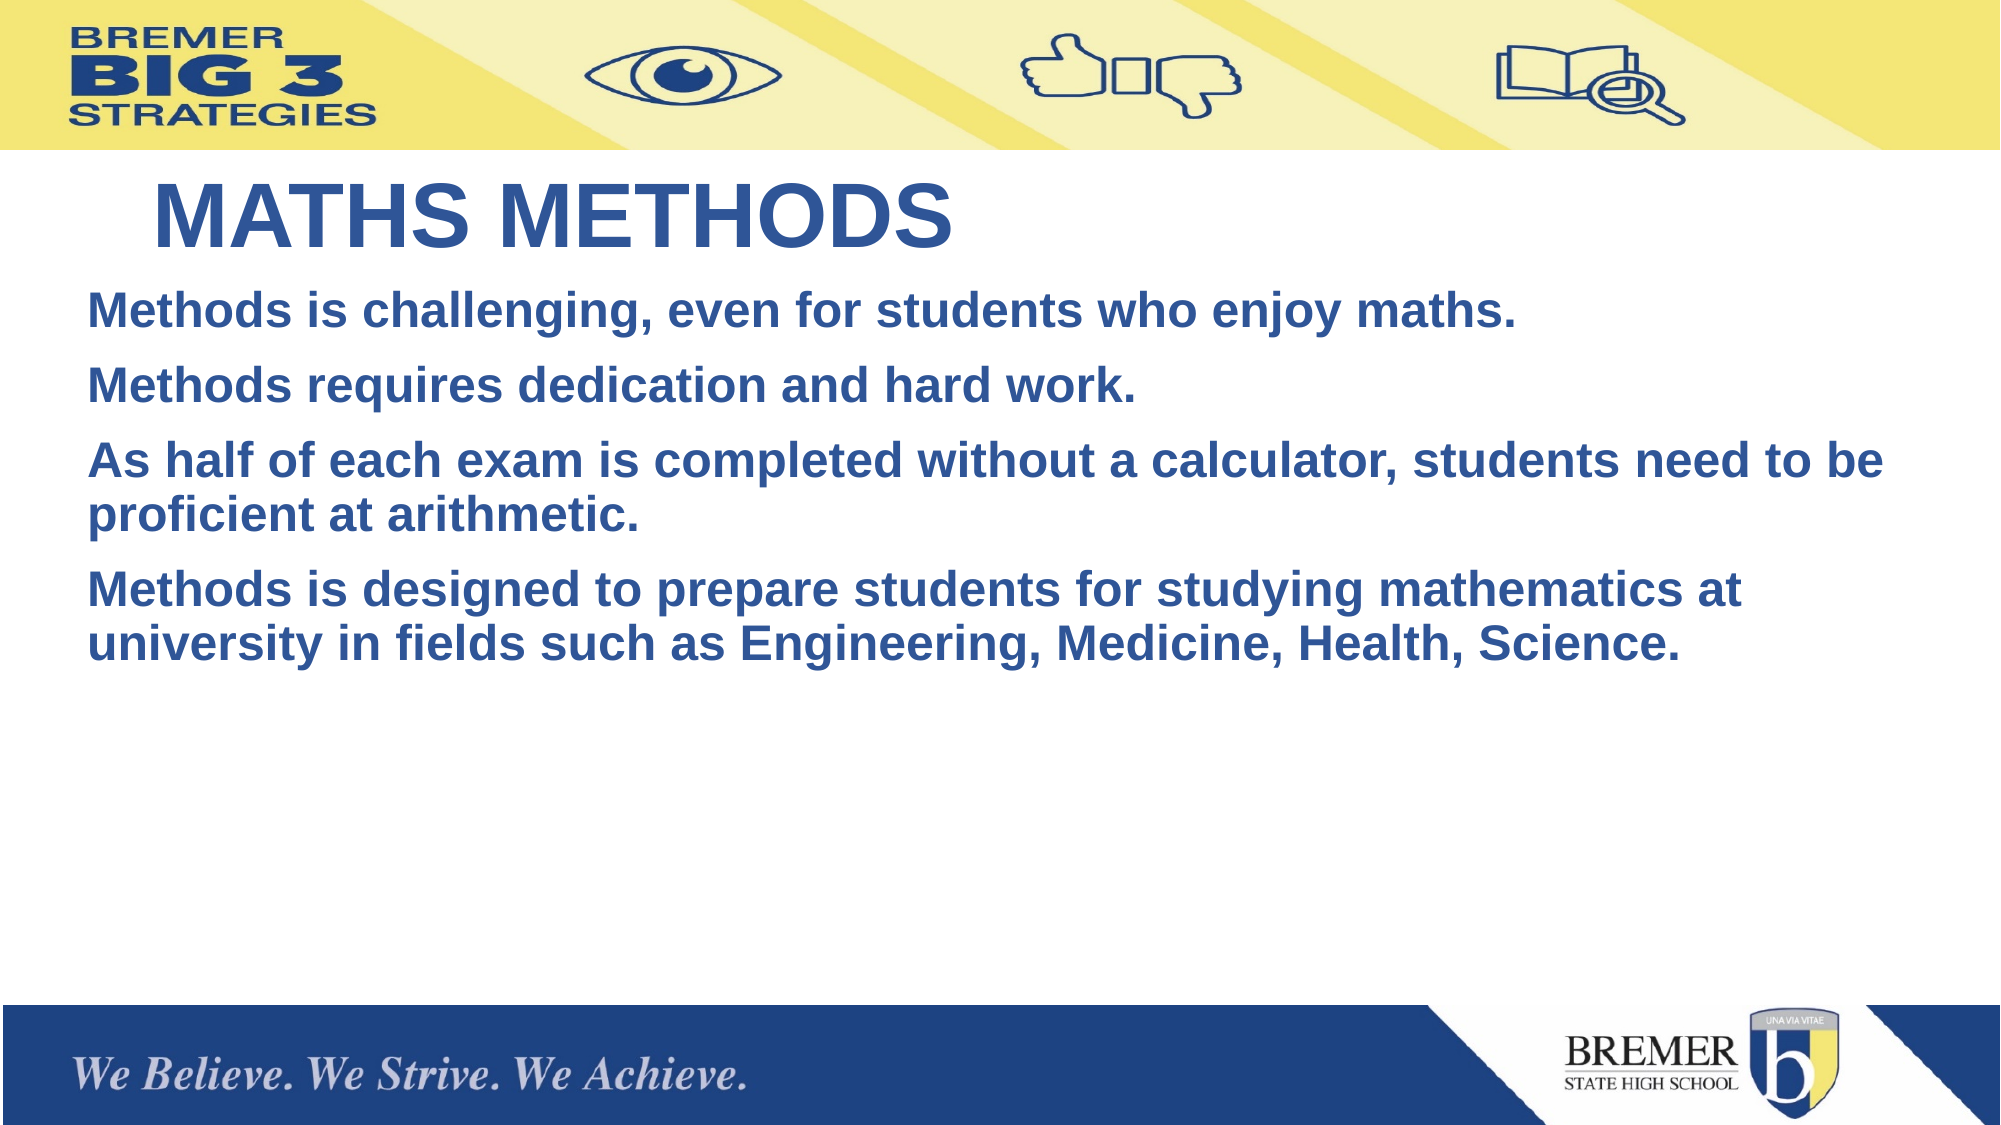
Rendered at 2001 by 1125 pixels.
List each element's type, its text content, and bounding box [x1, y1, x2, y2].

picture [3, 1005, 2000, 1125]
picture [0, 0, 2000, 150]
list Methods is challenging, even for students who enjoy maths. Methods requires dedication and hard work. As half of each exam is completed without a calculator, students need to be proficient at arithmetic. Methods is designed to prepare students for studying mathematics at university in fields such as Engineering, Medicine, Health, Science. [72, 277, 1925, 992]
title MATHS METHODS [137, 158, 1863, 277]
